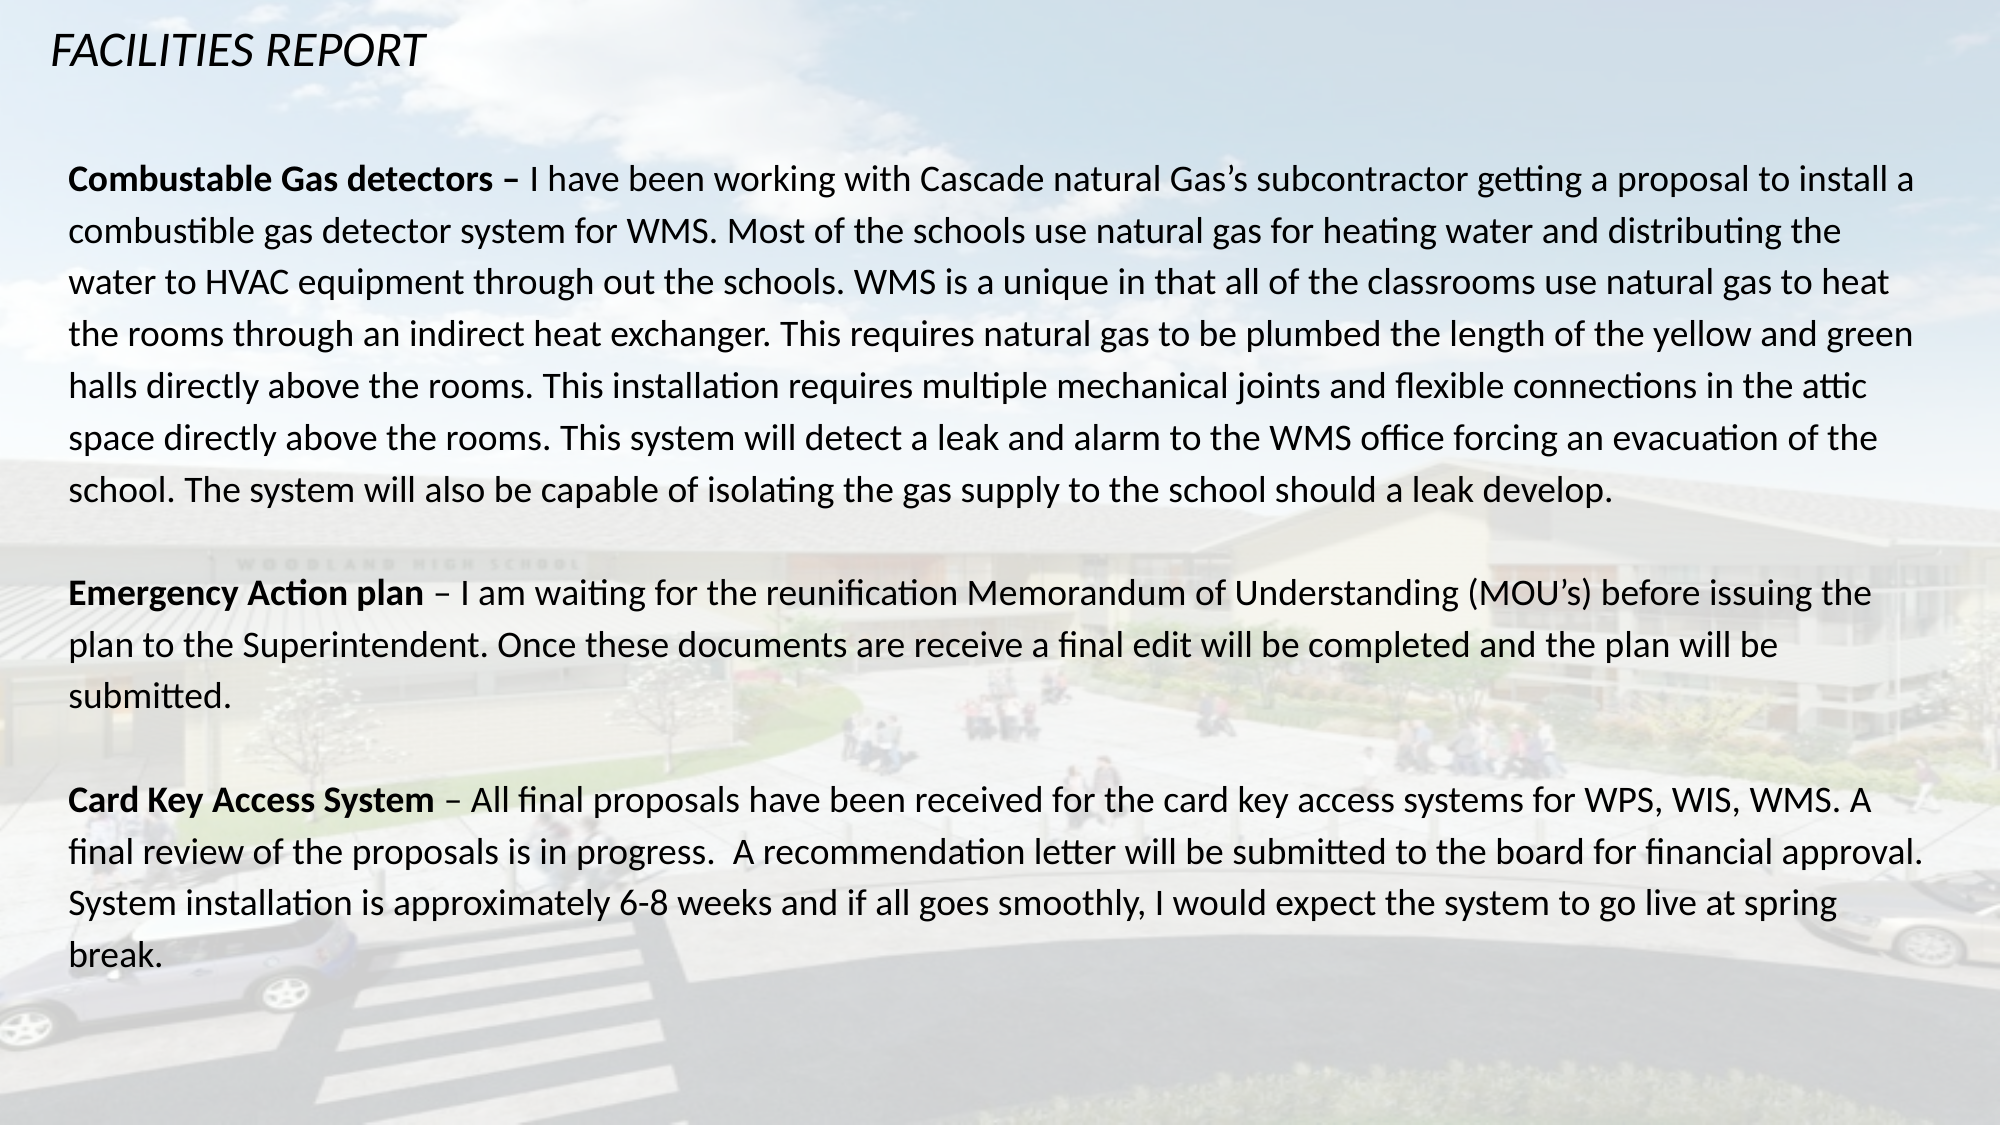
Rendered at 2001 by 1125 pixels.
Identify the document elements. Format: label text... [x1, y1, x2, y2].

text_box Combustable Gas detectors – I have been working with Cascade natural Gas’s subcontractor getting a proposal to install a combustible gas detector system for WMS. Most of the schools use natural gas for heating water and distributing the water to HVAC equipment through out the schools. WMS is a unique in that all of the classrooms use natural gas to heat the rooms through an indirect heat exchanger. This requires natural gas to be plumbed the length of the yellow and green halls directly above the rooms. This installation requires multiple mechanical joints and flexible connections in the attic space directly above the rooms. This system will detect a leak and alarm to the WMS office forcing an evacuation of the school. The system will also be capable of isolating the gas supply to the school should a leak develop. Emergency Action plan – I am waiting for the reunification Memorandum of Understanding (MOU’s) before issuing the plan to the Superintendent. Once these documents are receive a final edit will be completed and the plan will be submitted. Card Key Access System – All final proposals have been received for the card key access systems for WPS, WIS, WMS. A final review of the proposals is in progress. A recommendation letter will be submitted to the board for financial approval. System installation is approximately 6-8 weeks and if all goes smoothly, I would expect the system to go live at spring break. [53, 95, 1942, 1125]
text_box FACILITIES REPORT [35, 0, 1960, 133]
